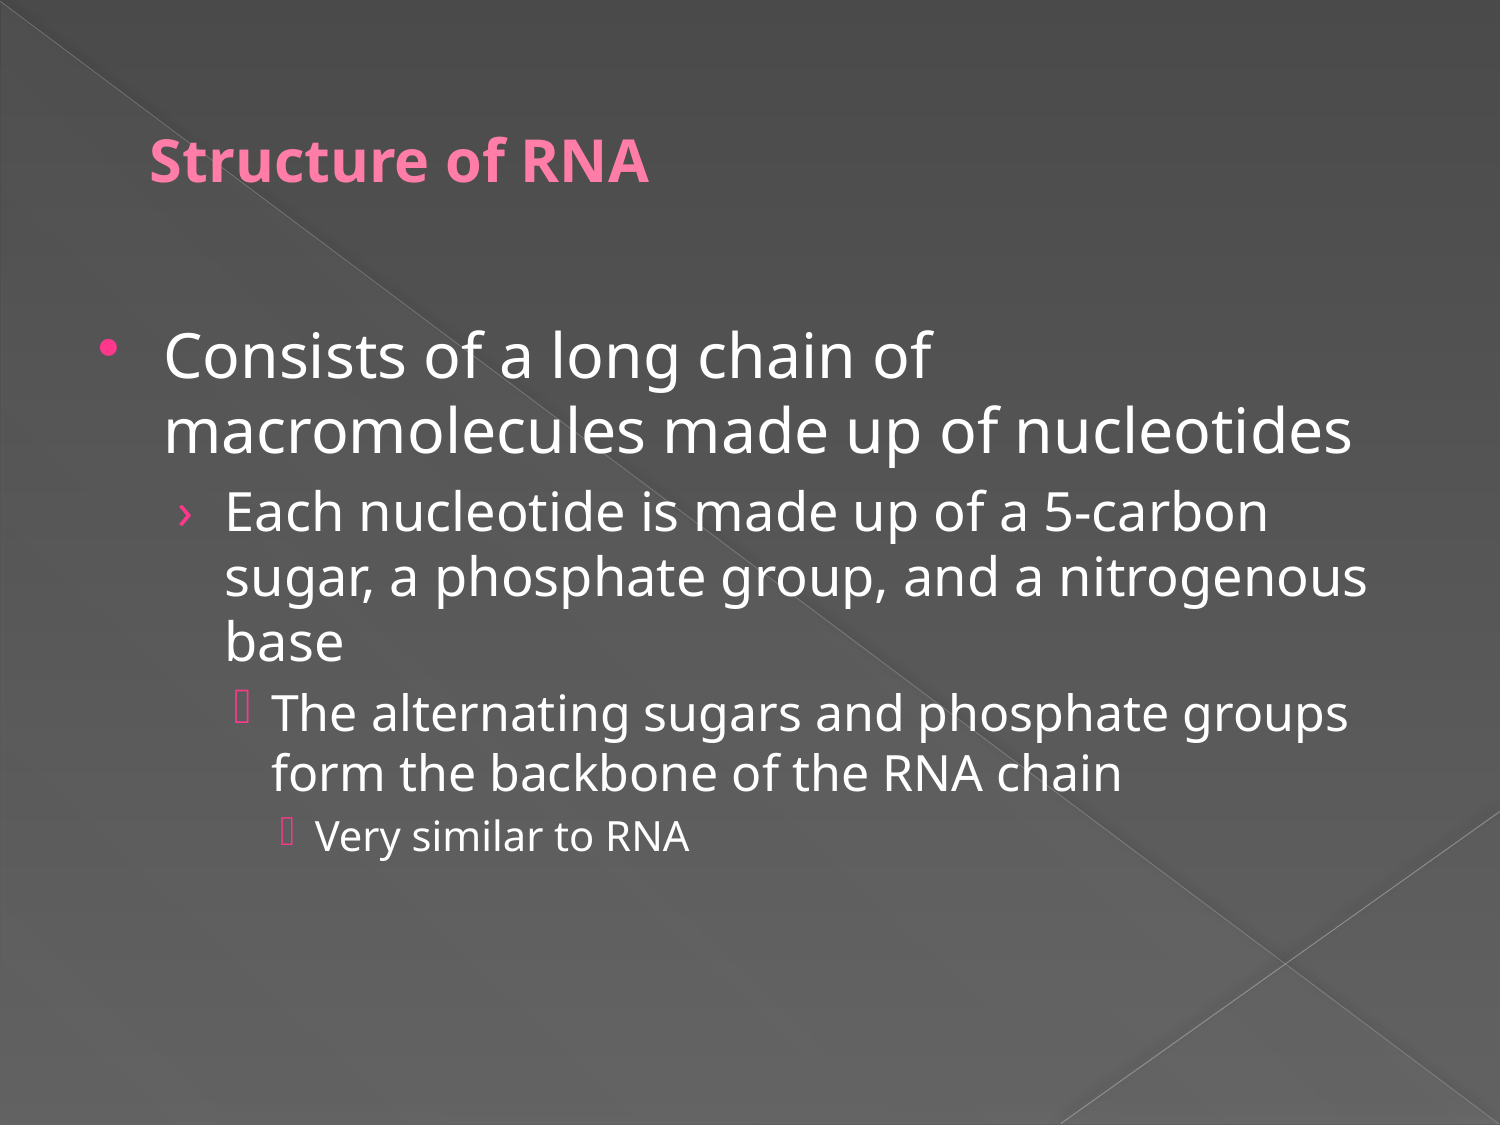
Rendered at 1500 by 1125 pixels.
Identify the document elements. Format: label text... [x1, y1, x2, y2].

title Structure of RNA [75, 43, 1425, 274]
list Consists of a long chain of macromolecules made up of nucleotides Each nucleotide is made up of a 5-carbon sugar, a phosphate group, and a nitrogenous base The alternating sugars and phosphate groups form the backbone of the RNA chain Very similar to RNA [75, 308, 1425, 1059]
